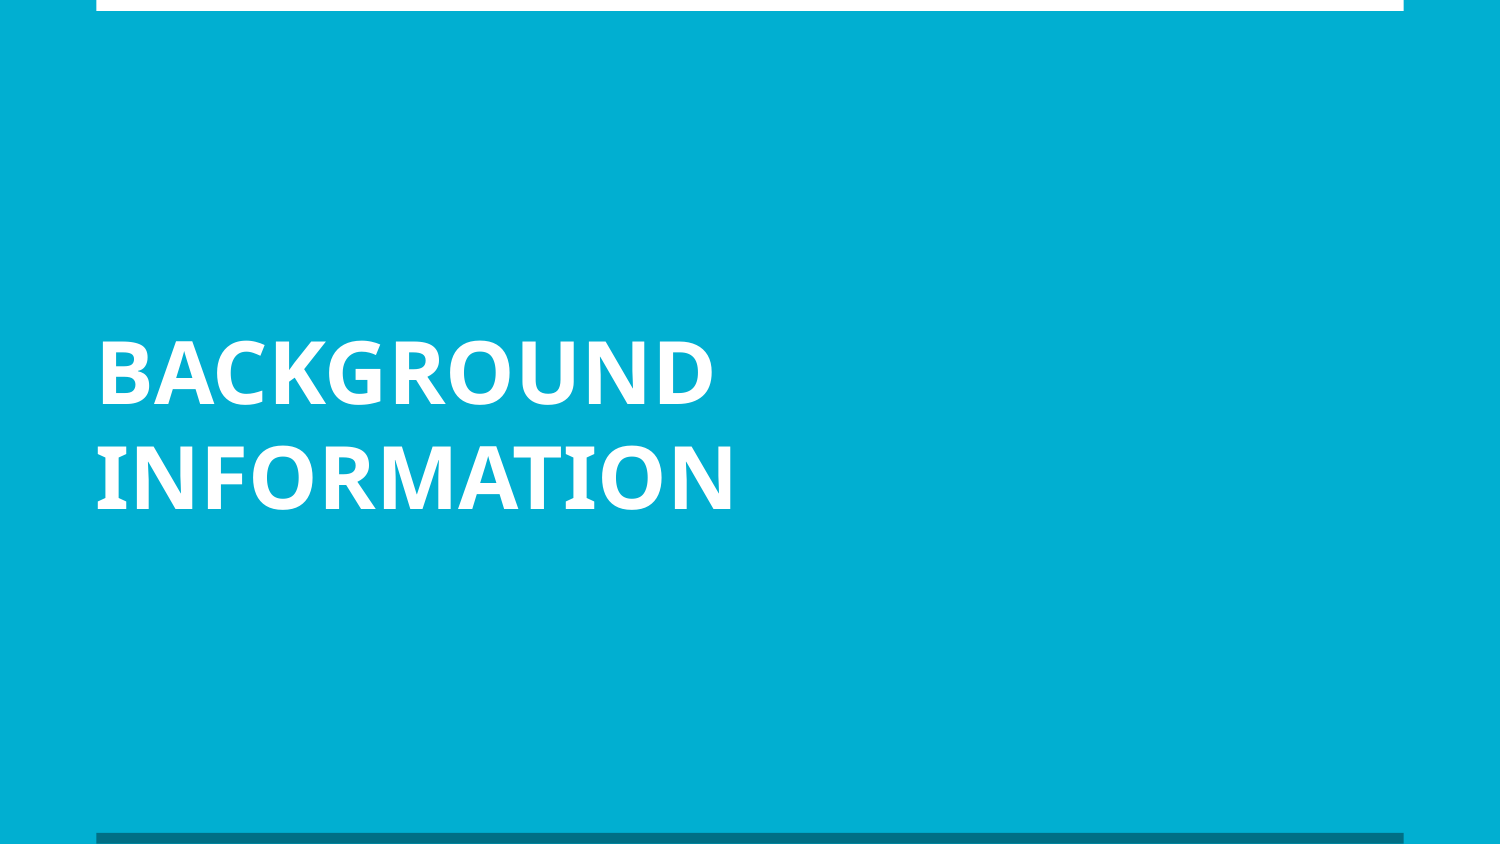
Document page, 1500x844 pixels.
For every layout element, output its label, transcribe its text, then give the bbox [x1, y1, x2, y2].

title BACKGROUND INFORMATION [80, 86, 1003, 758]
